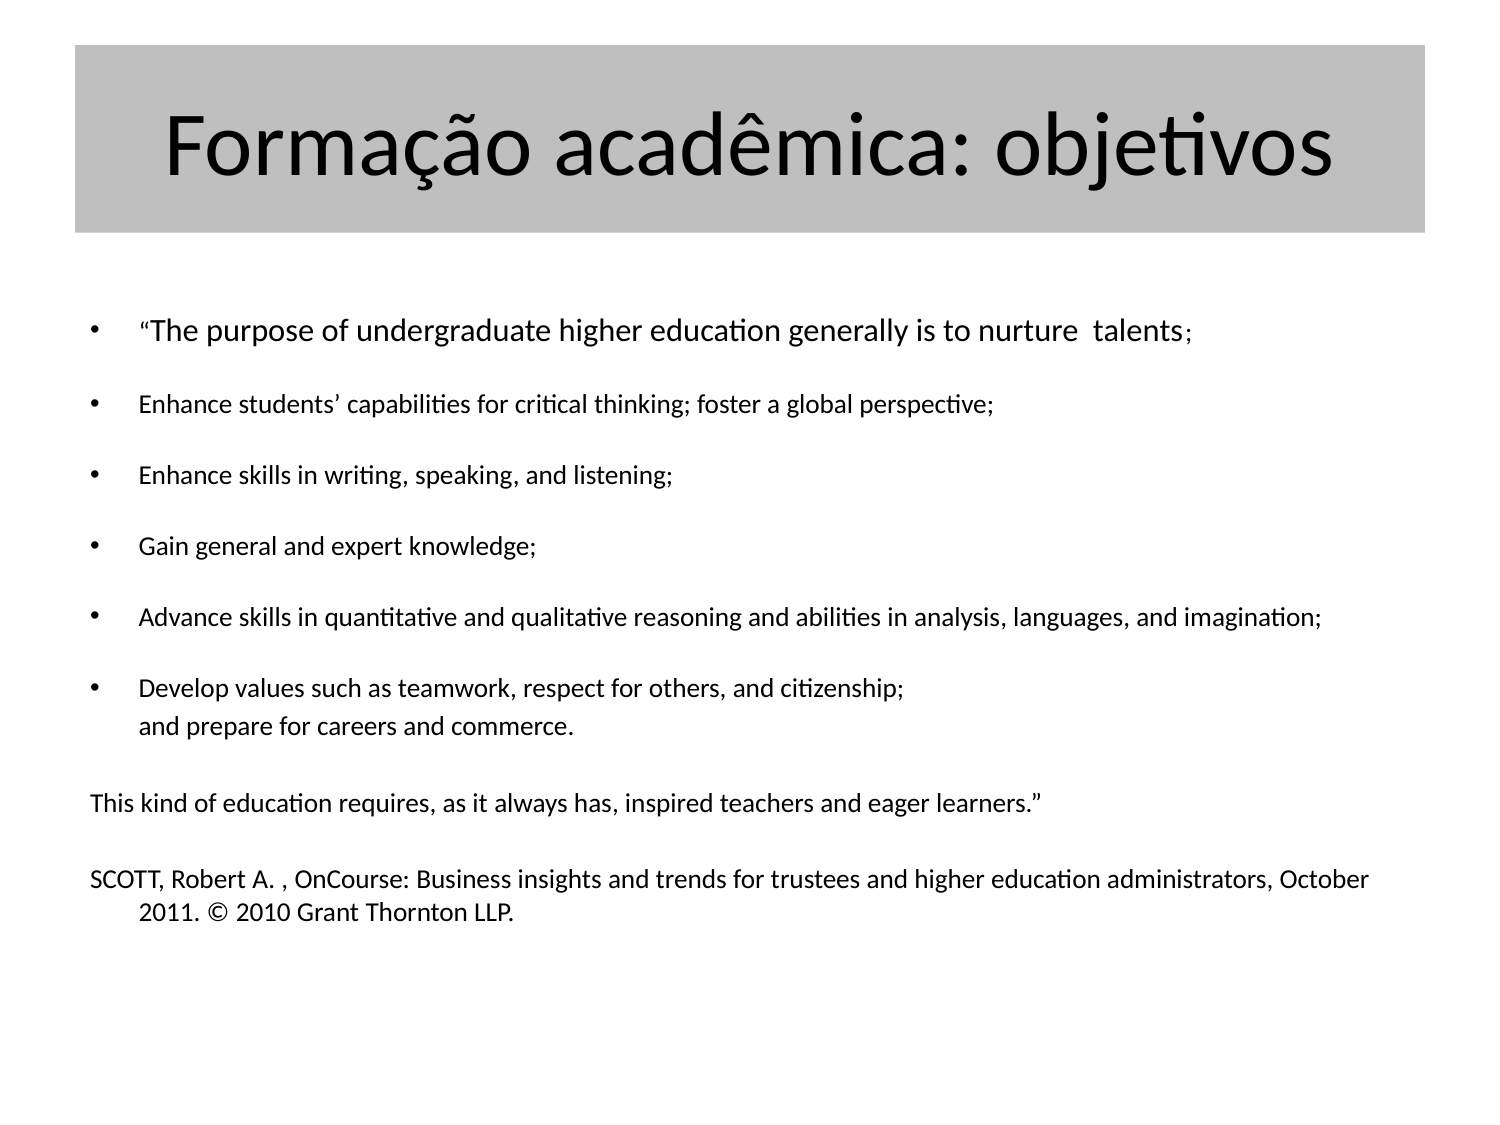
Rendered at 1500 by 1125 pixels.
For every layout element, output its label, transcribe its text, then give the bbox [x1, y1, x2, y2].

title Formação acadêmica: objetivos [75, 45, 1425, 233]
list “The purpose of undergraduate higher education generally is to nurture talents; Enhance students’ capabilities for critical thinking; foster a global perspective; Enhance skills in writing, speaking, and listening; Gain general and expert knowledge; Advance skills in quantitative and qualitative reasoning and abilities in analysis, languages, and imagination; Develop values such as teamwork, respect for others, and citizenship; and prepare for careers and commerce. This kind of education requires, as it always has, inspired teachers and eager learners.” SCOTT, Robert A. , OnCourse: Business insights and trends for trustees and higher education administrators, October 2011. © 2010 Grant Thornton LLP. [75, 262, 1425, 1005]
